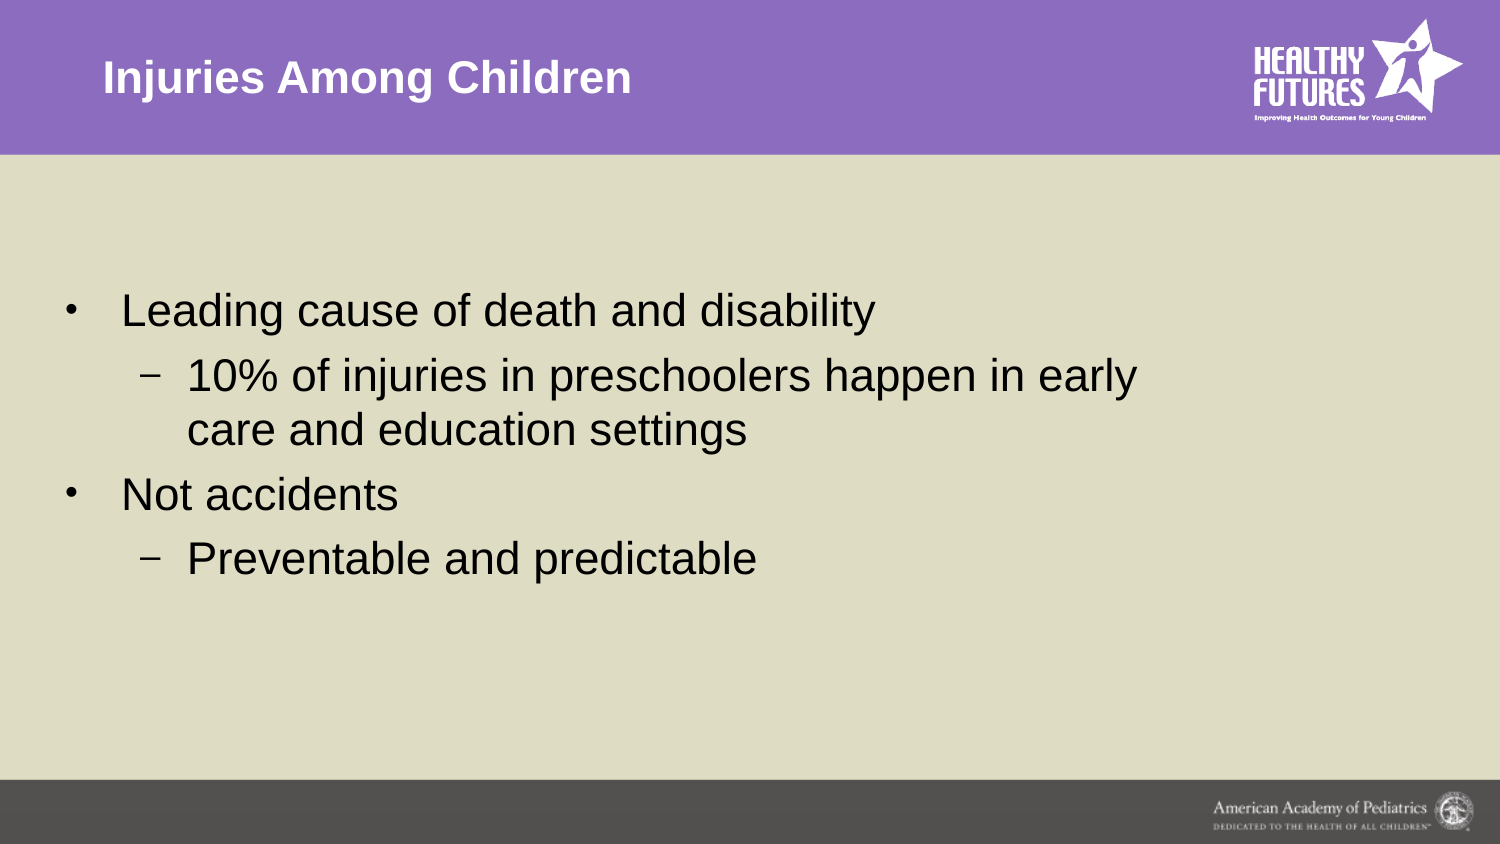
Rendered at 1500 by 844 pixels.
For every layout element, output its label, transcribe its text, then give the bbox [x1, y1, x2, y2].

list Leading cause of death and disability 10% of injuries in preschoolers happen in early care and education settings Not accidents Preventable and predictable [50, 209, 1250, 679]
picture [0, 0, 1500, 844]
title Injuries Among Children [87, 9, 1200, 141]
